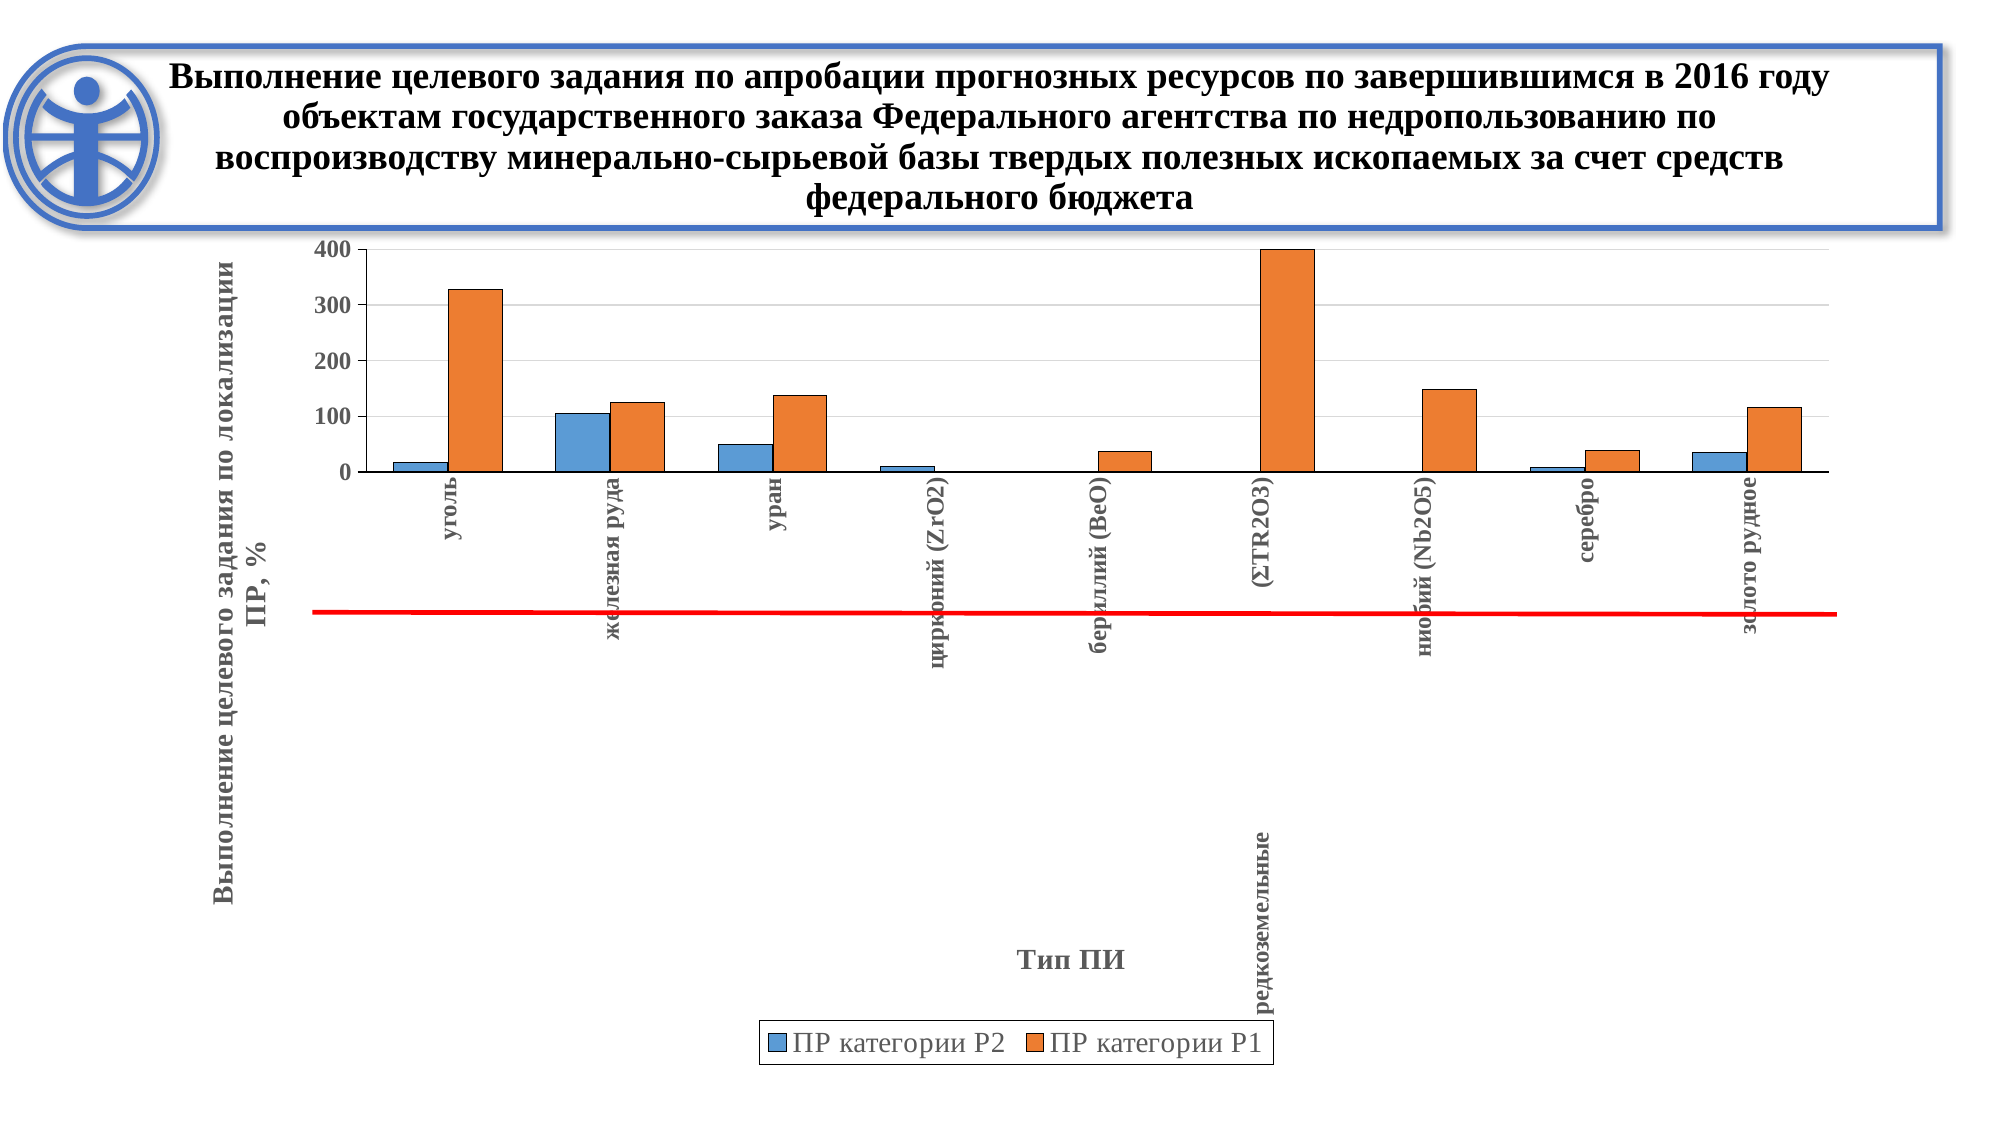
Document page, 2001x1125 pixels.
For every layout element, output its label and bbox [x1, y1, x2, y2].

chart [170, 232, 1863, 1065]
picture [2, 43, 1943, 232]
